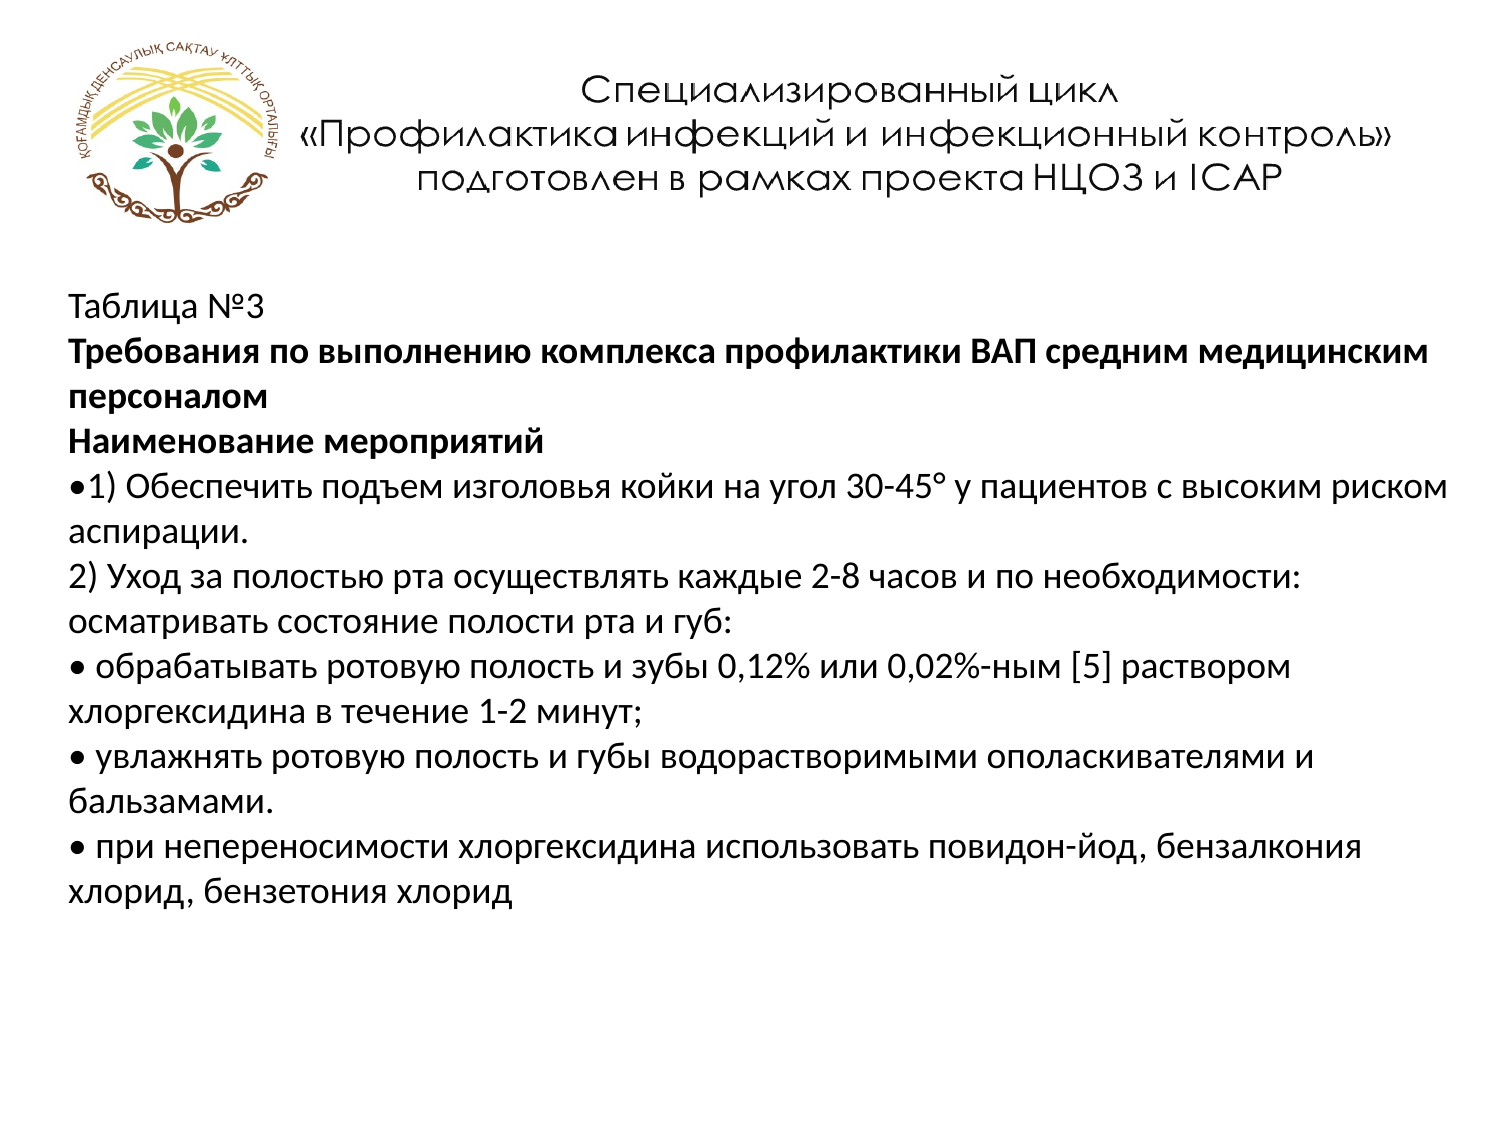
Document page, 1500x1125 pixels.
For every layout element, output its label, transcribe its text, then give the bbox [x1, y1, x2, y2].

text_box Таблица №3 Требования по выполнению комплекса профилактики ВАП средним медицинским персоналом Наименование мероприятий •1) Обеспечить подъем изголовья койки на угол 30-45° у пациентов с высоким риском аспирации. 2) Уход за полостью рта осуществлять каждые 2-8 часов и по необходимости: осматривать состояние полости рта и губ: • обрабатывать ротовую полость и зубы 0,12% или 0,02%-ным [5] раствором хлоргексидина в течение 1-2 минут; • увлажнять ротовую полость и губы водорастворимыми ополаскивателями и бальзамами. • при непереносимости хлоргексидина использовать повидон-йод, бензалкония хлорид, бензетония хлорид [53, 228, 1471, 1009]
picture [76, 42, 1424, 223]
